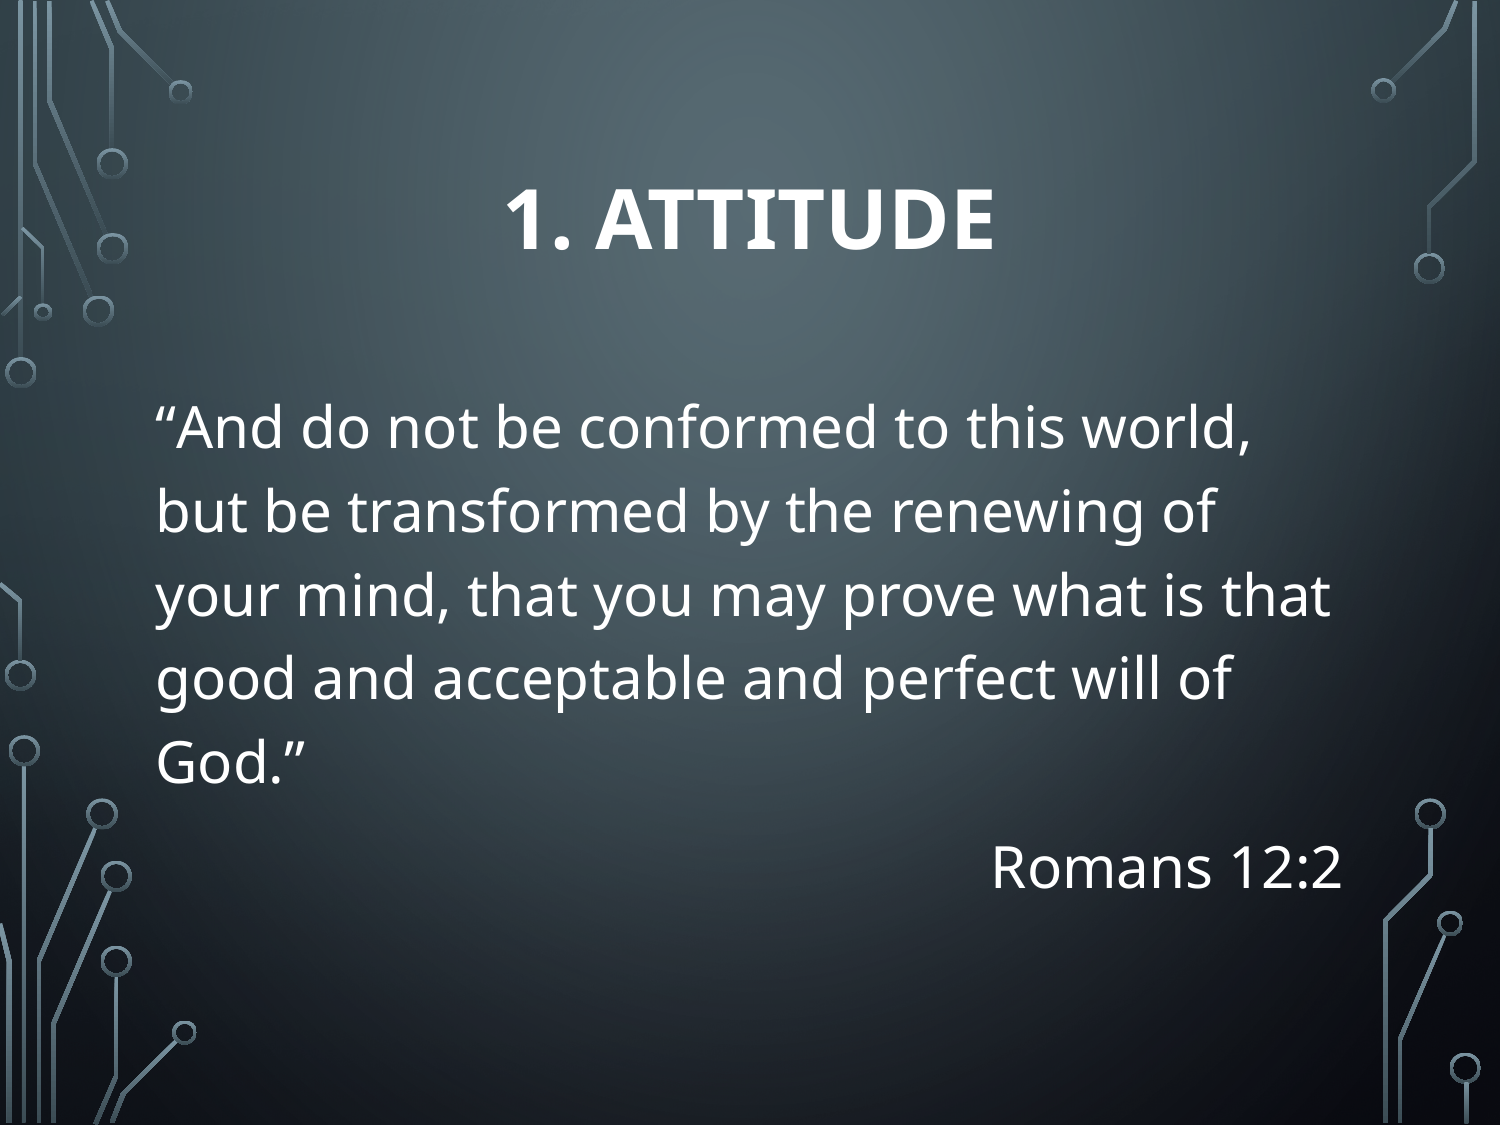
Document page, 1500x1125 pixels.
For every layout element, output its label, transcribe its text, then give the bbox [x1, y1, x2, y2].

title 1. attitude [140, 101, 1360, 344]
list “And do not be conformed to this world, but be transformed by the renewing of your mind, that you may prove what is that good and acceptable and perfect will of God.” Romans 12:2 [140, 369, 1360, 950]
